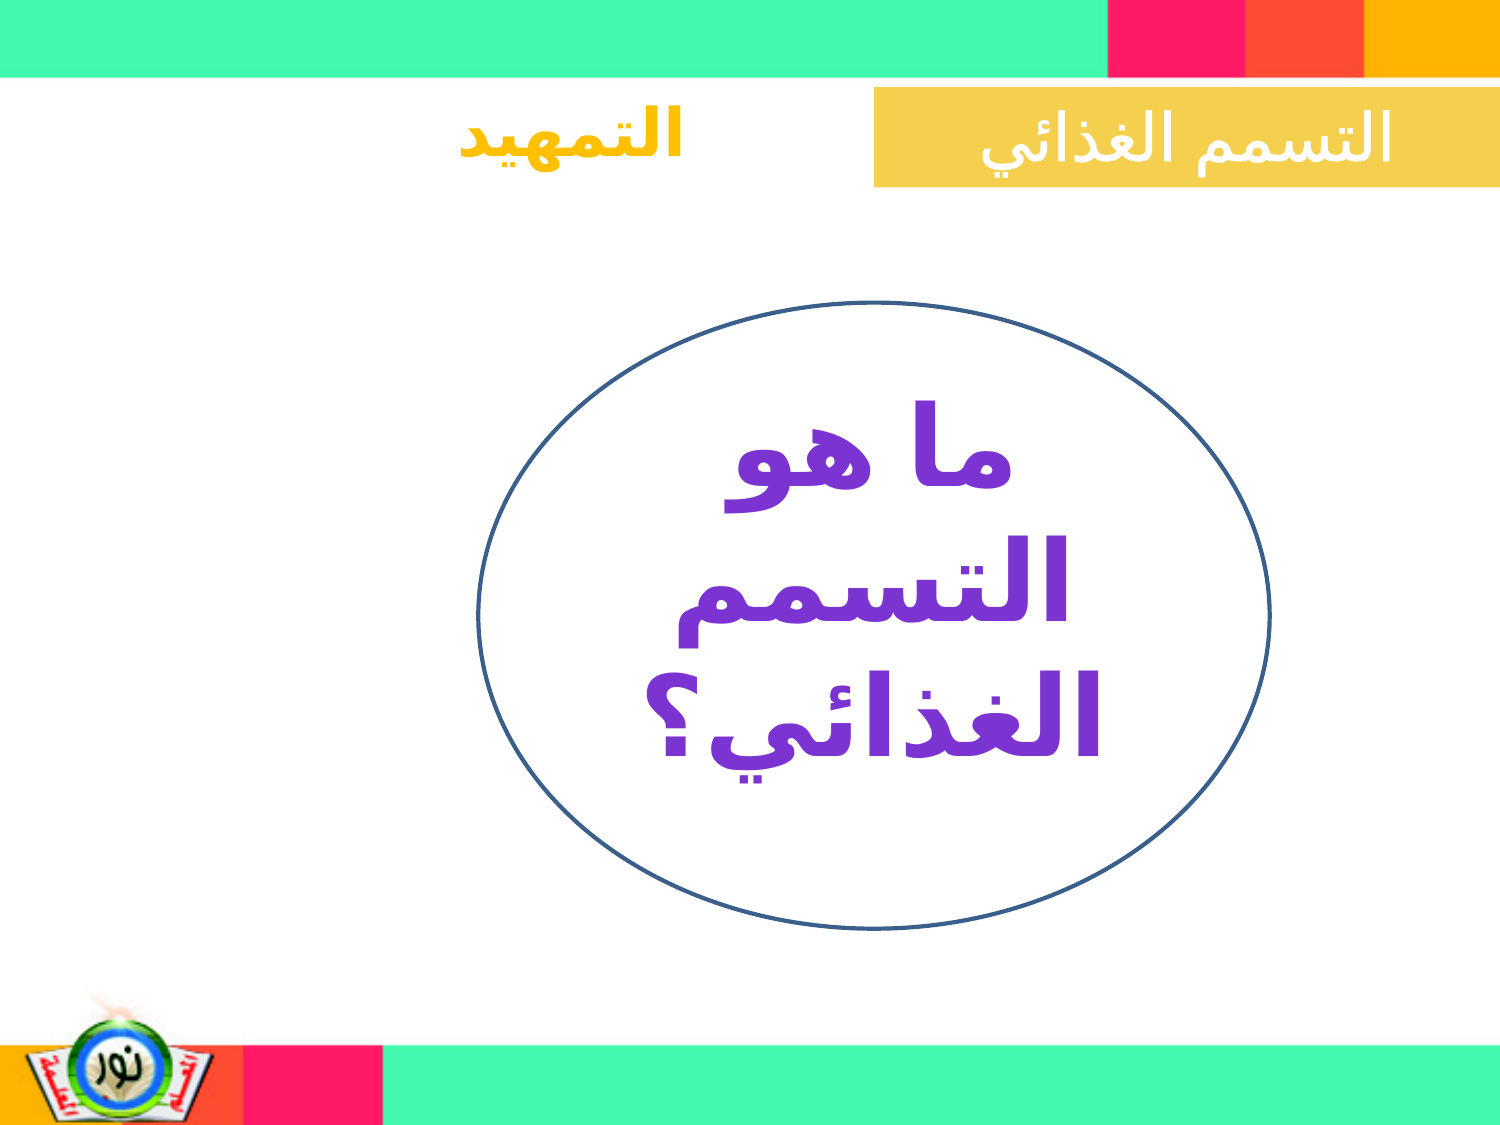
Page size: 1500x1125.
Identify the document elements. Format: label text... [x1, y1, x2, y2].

picture [0, 0, 1500, 1125]
text_box ما هو التسمم الغذائي؟ [571, 366, 1177, 787]
text_box التمهيد [276, 81, 868, 177]
text_box [631, 300, 1117, 366]
text_box [476, 411, 1272, 931]
